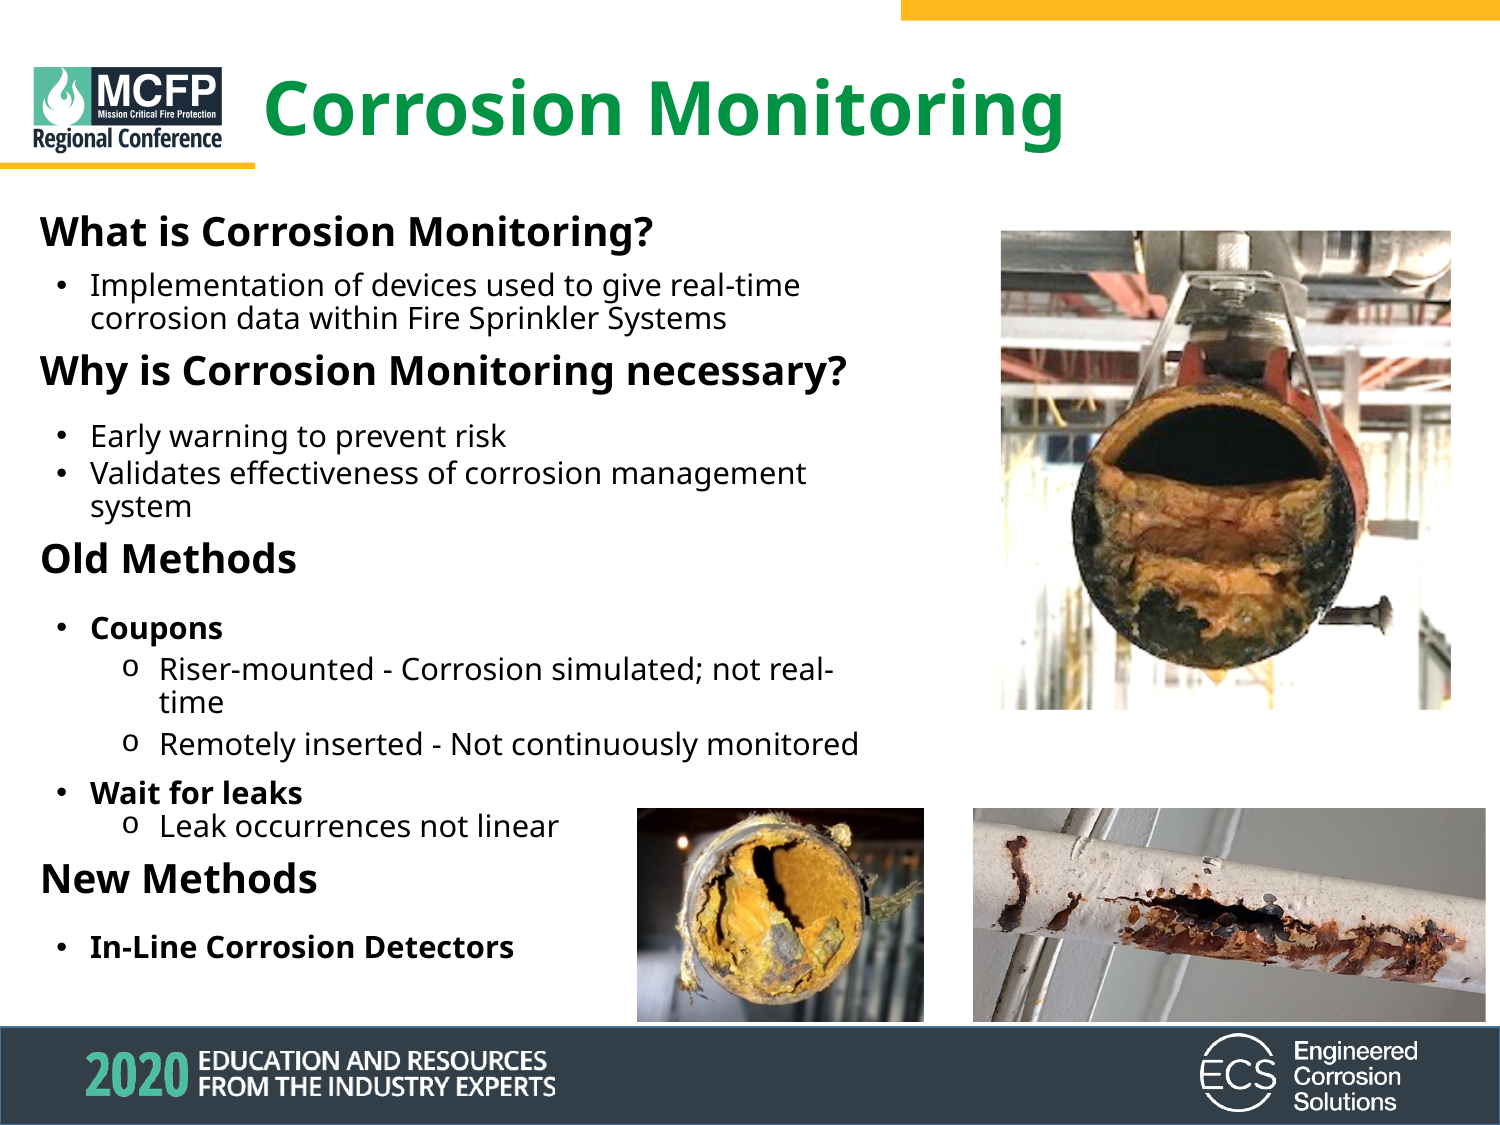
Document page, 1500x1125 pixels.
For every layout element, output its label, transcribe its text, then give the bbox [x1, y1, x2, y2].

picture [75, 1041, 569, 1113]
picture [973, 231, 1486, 1125]
picture [637, 808, 924, 1022]
picture [28, 66, 227, 158]
text_box Corrosion Monitoring [248, 52, 1232, 158]
text_box What is Corrosion Monitoring? Implementation of devices used to give real-time corrosion data within Fire Sprinkler Systems Why is Corrosion Monitoring necessary? Early warning to prevent risk Validates effectiveness of corrosion management system Old Methods Coupons Riser-mounted - Corrosion simulated; not real-time Remotely inserted - Not continuously monitored Wait for leaks Leak occurrences not linear New Methods In-Line Corrosion Detectors [24, 204, 900, 975]
